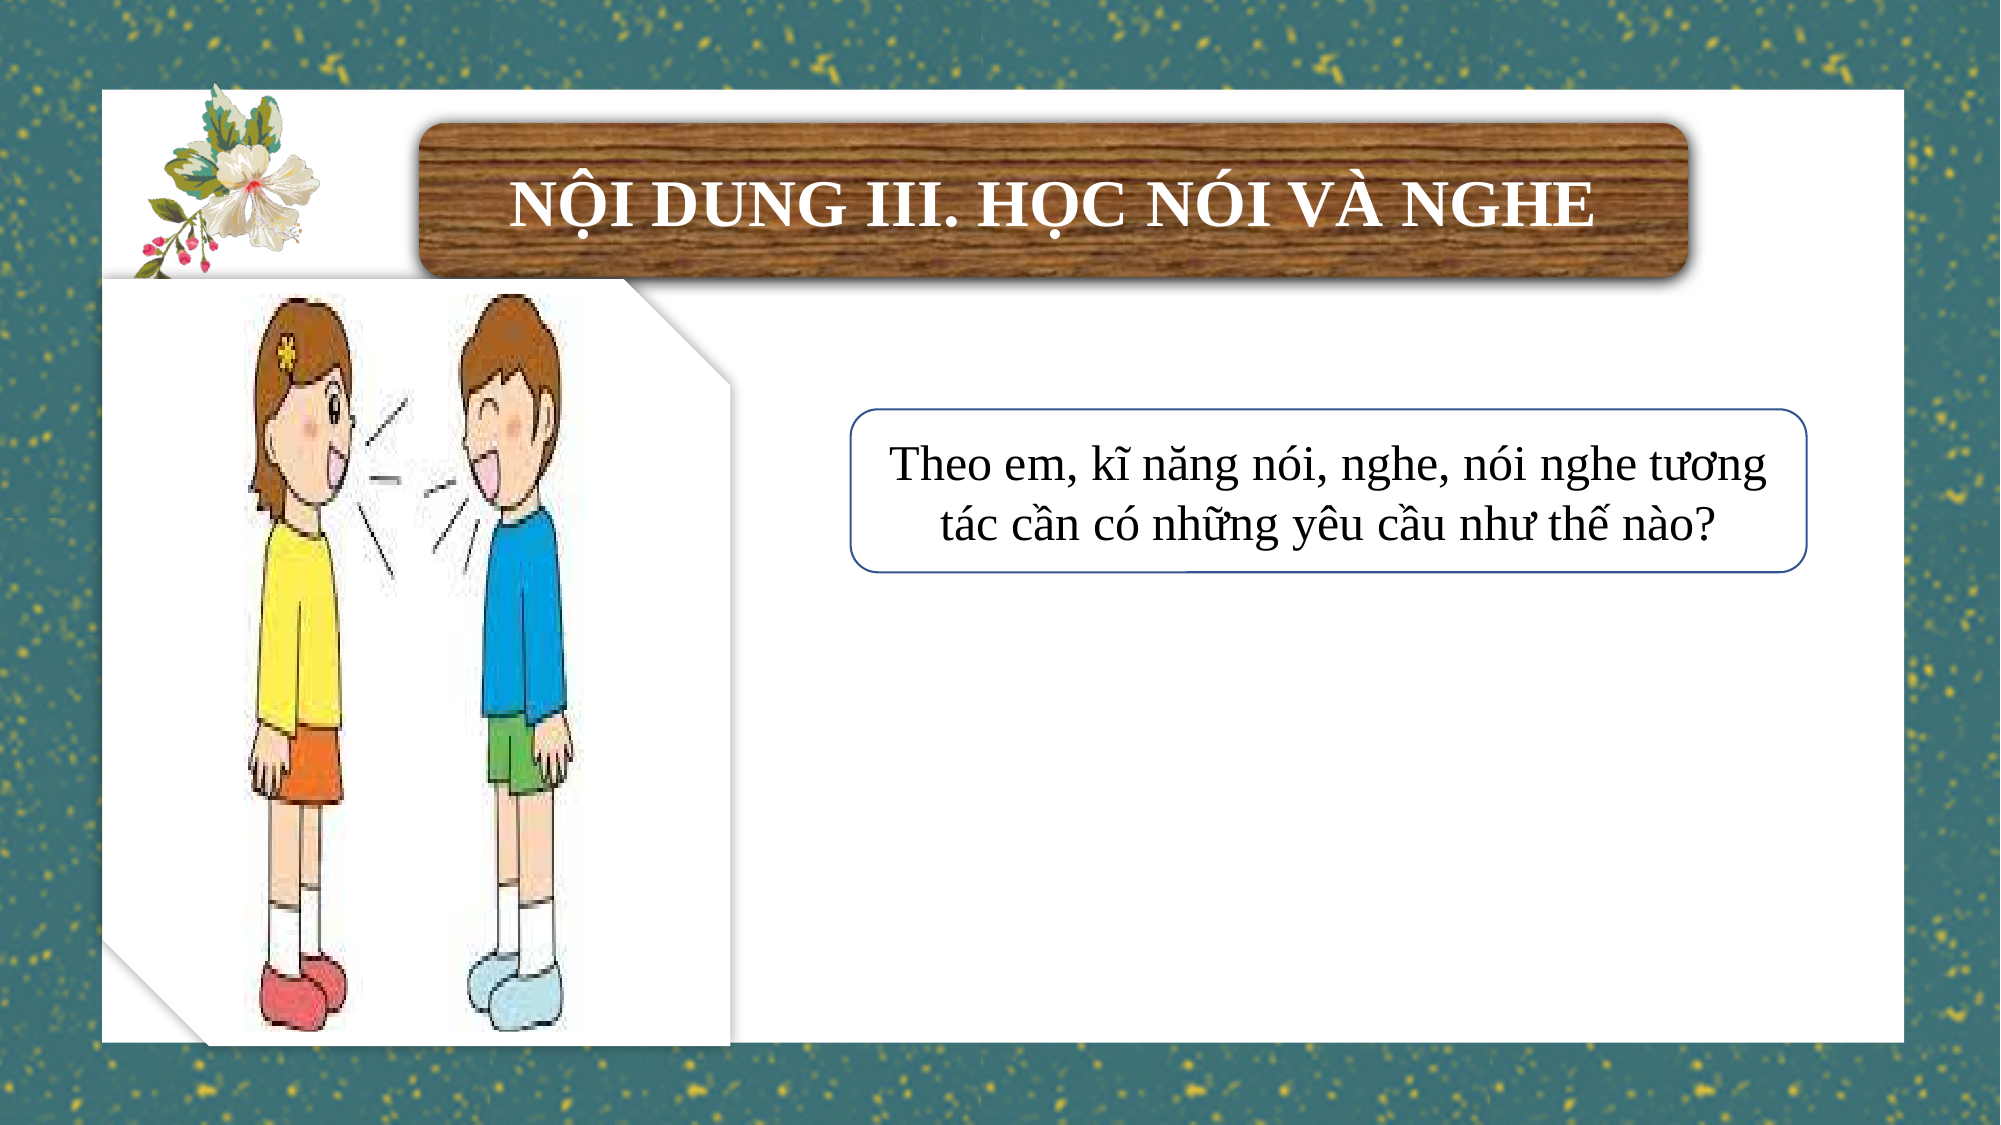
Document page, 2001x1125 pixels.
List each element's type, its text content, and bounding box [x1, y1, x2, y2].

picture [0, 0, 2000, 1125]
text_box NỘI DUNG III. HỌC NÓI VÀ NGHE [418, 122, 1690, 278]
text_box Theo em, kĩ năng nói, nghe, nói nghe tương tác cần có những yêu cầu như thế nào? [849, 408, 1808, 574]
